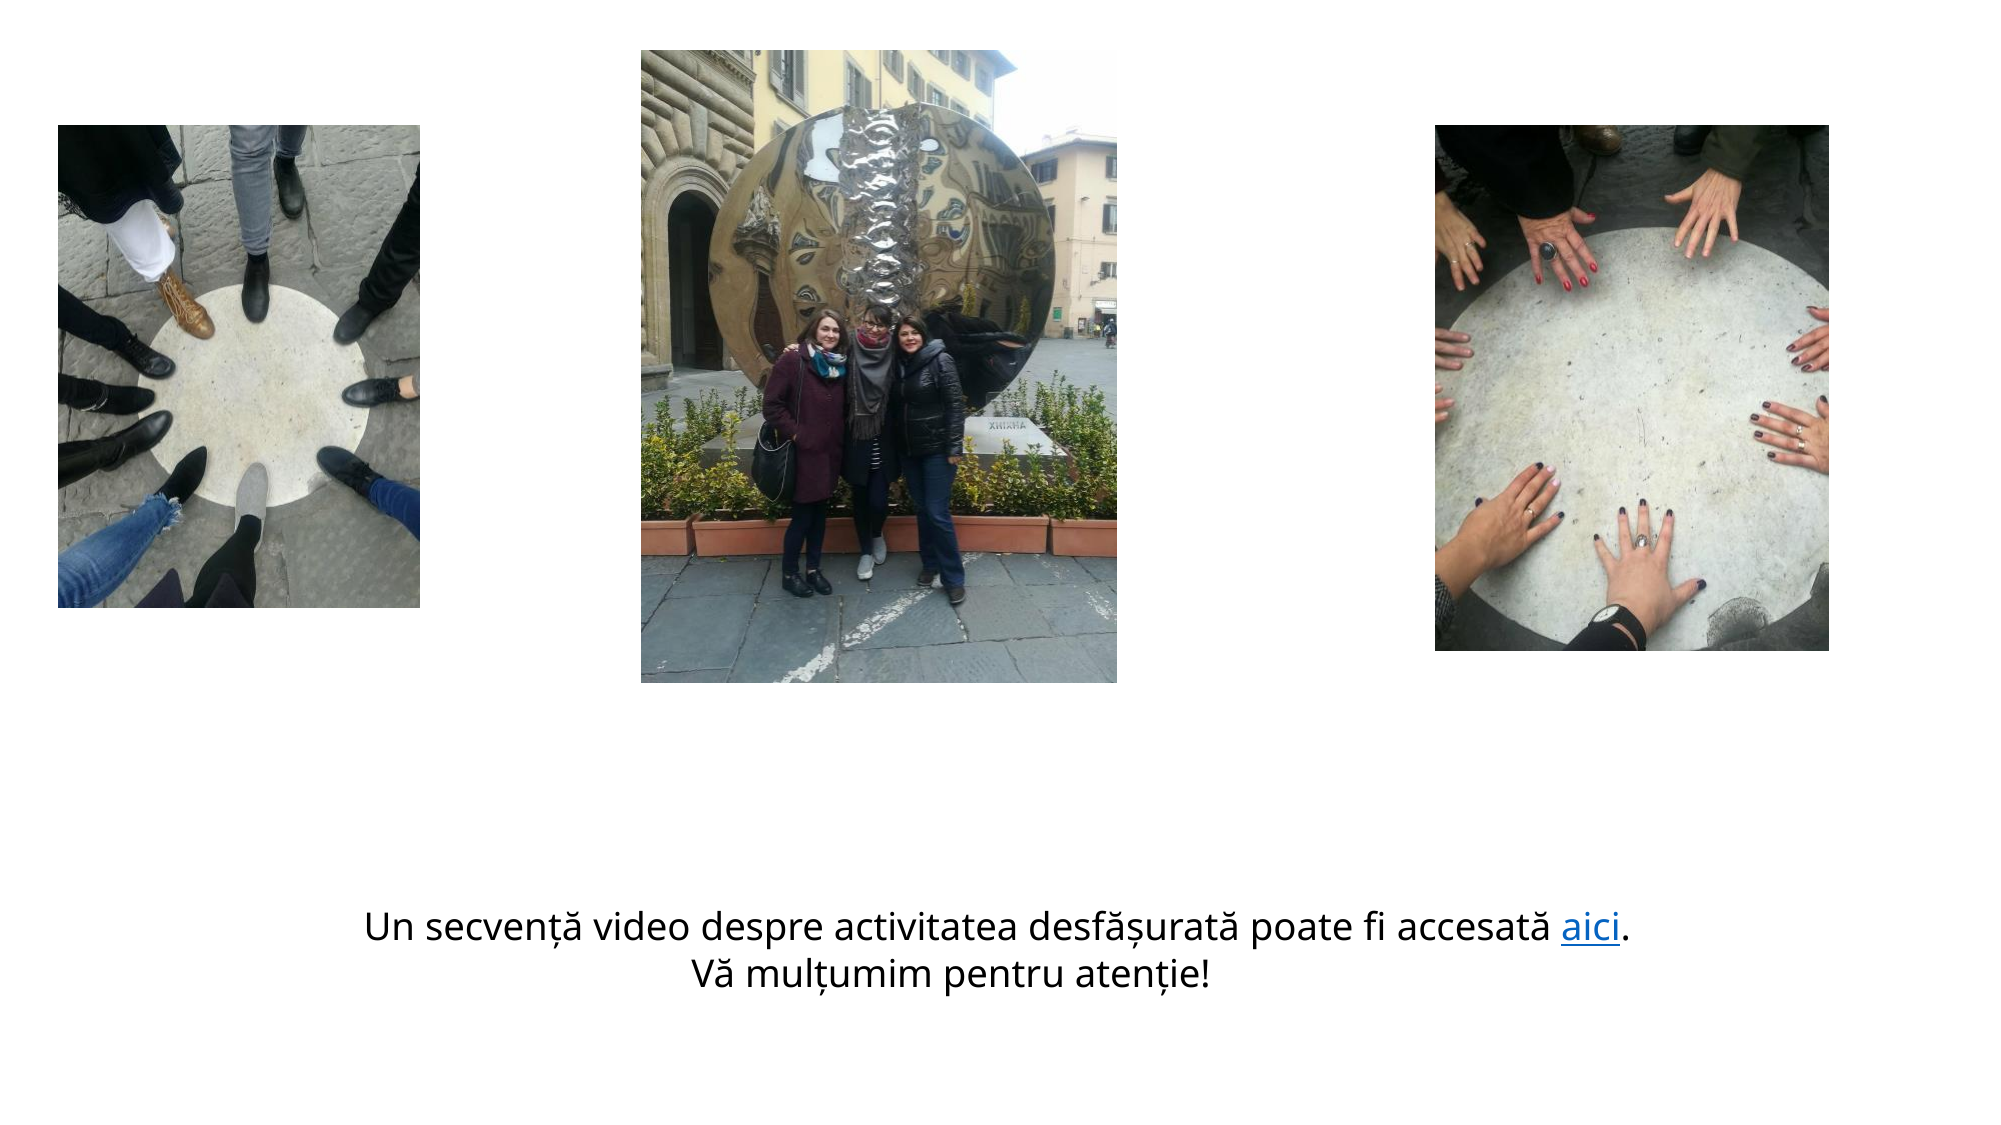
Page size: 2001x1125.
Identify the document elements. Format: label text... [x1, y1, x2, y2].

title Un secvență video despre activitatea desfășurată poate fi accesată aici. Vă mulțumim pentru atenție! [39, 878, 1863, 1004]
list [1435, 125, 1829, 651]
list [58, 125, 420, 608]
picture [641, 49, 1117, 683]
